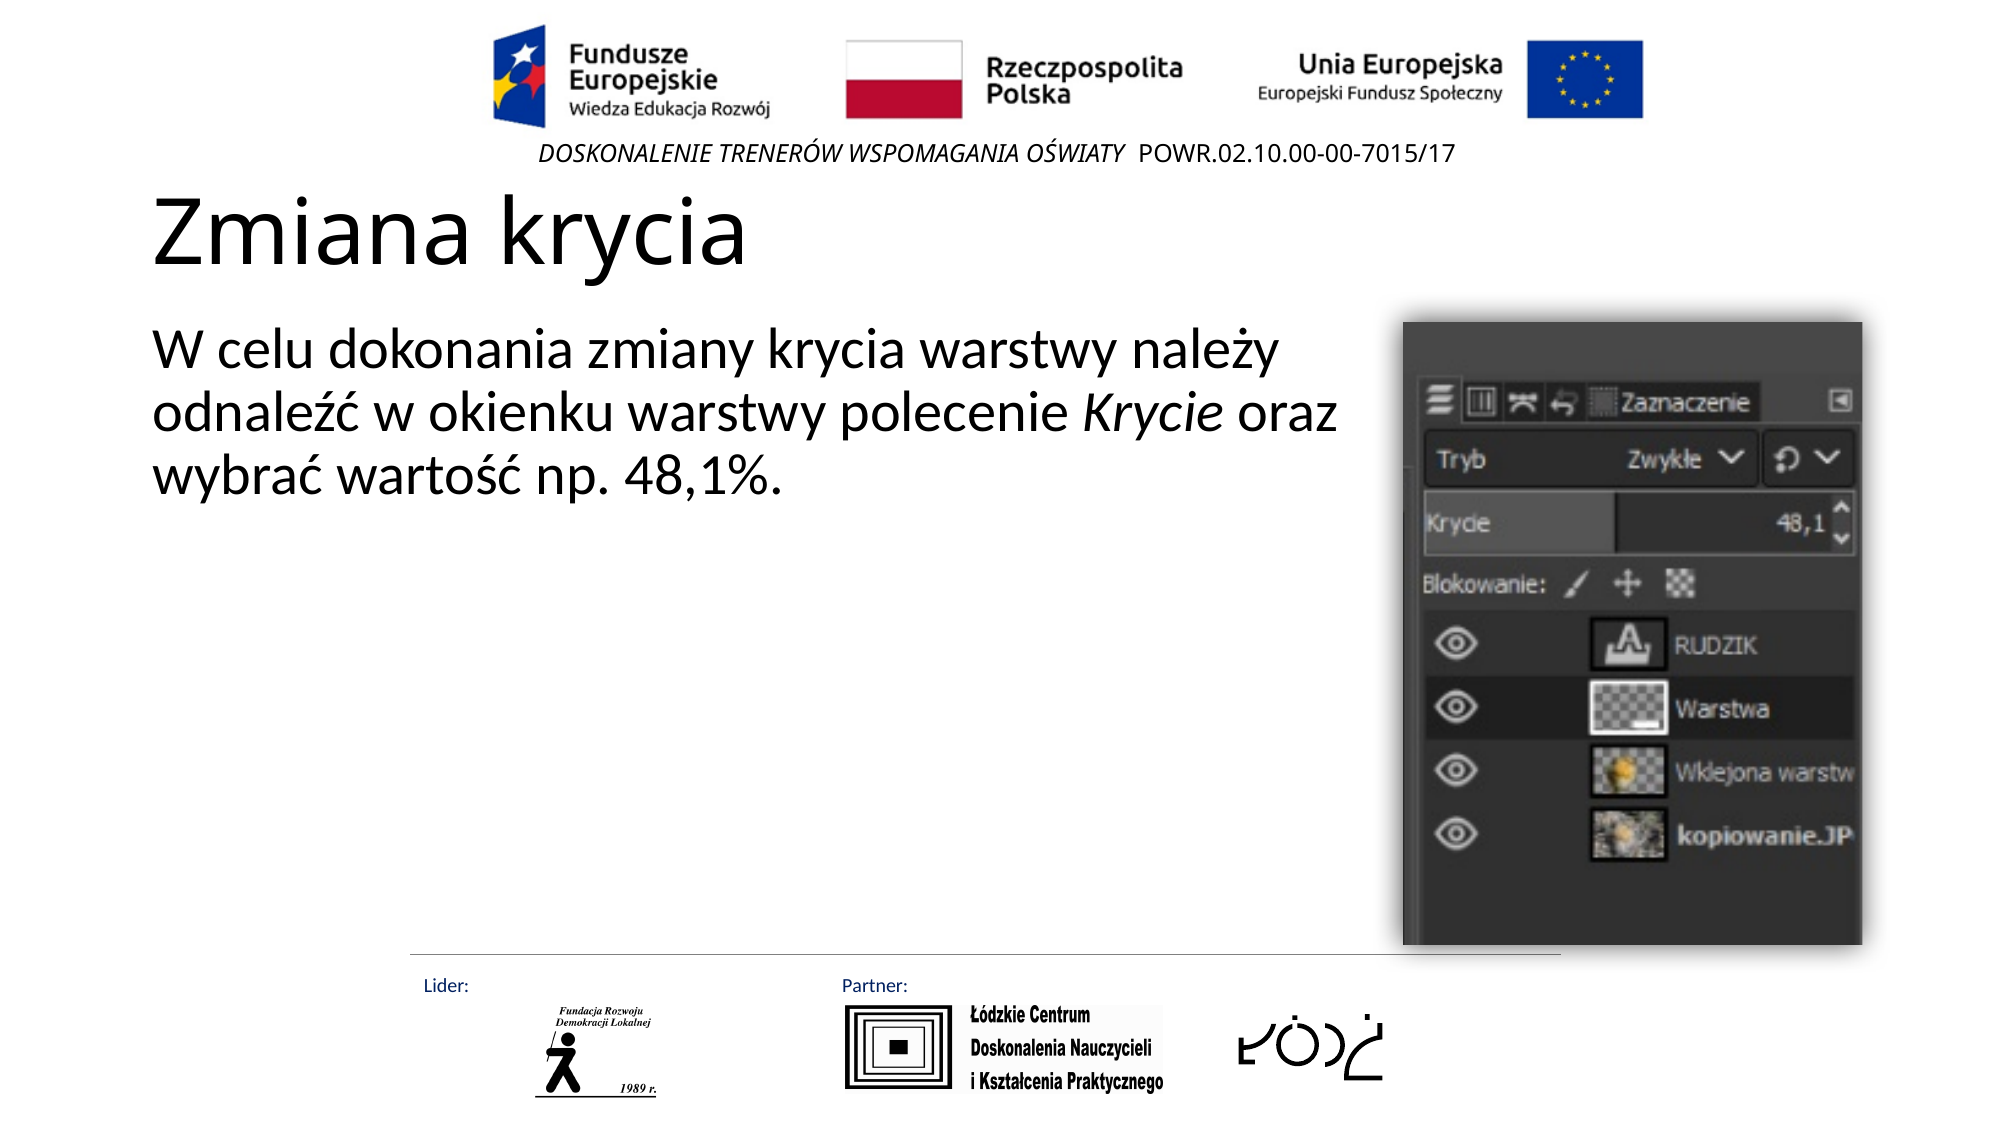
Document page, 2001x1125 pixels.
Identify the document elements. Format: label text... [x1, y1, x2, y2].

picture [1106, 145, 1116, 154]
picture [1291, 146, 1299, 154]
picture [558, 146, 569, 154]
list W celu dokonania zmiany krycia warstwy należy odnaleźć w okienku warstwy polecenie Krycie oraz wybrać wartość np. 48,1%. [137, 310, 1372, 953]
picture [1200, 146, 1206, 153]
picture [1143, 146, 1150, 153]
picture [1342, 146, 1350, 154]
picture [603, 146, 614, 154]
picture [543, 146, 552, 154]
picture [1220, 146, 1228, 154]
picture [1378, 146, 1386, 154]
picture [468, 0, 1669, 154]
picture [735, 146, 742, 153]
title Zmiana krycia [137, 159, 1863, 311]
picture [793, 146, 800, 153]
picture [1270, 146, 1278, 154]
picture [806, 146, 817, 154]
picture [900, 146, 911, 154]
picture [1327, 146, 1335, 154]
picture [1157, 146, 1169, 154]
picture [1305, 146, 1313, 154]
footer [662, 1042, 1338, 1103]
picture [1029, 146, 1040, 154]
picture [887, 146, 894, 153]
picture [1403, 322, 1863, 945]
